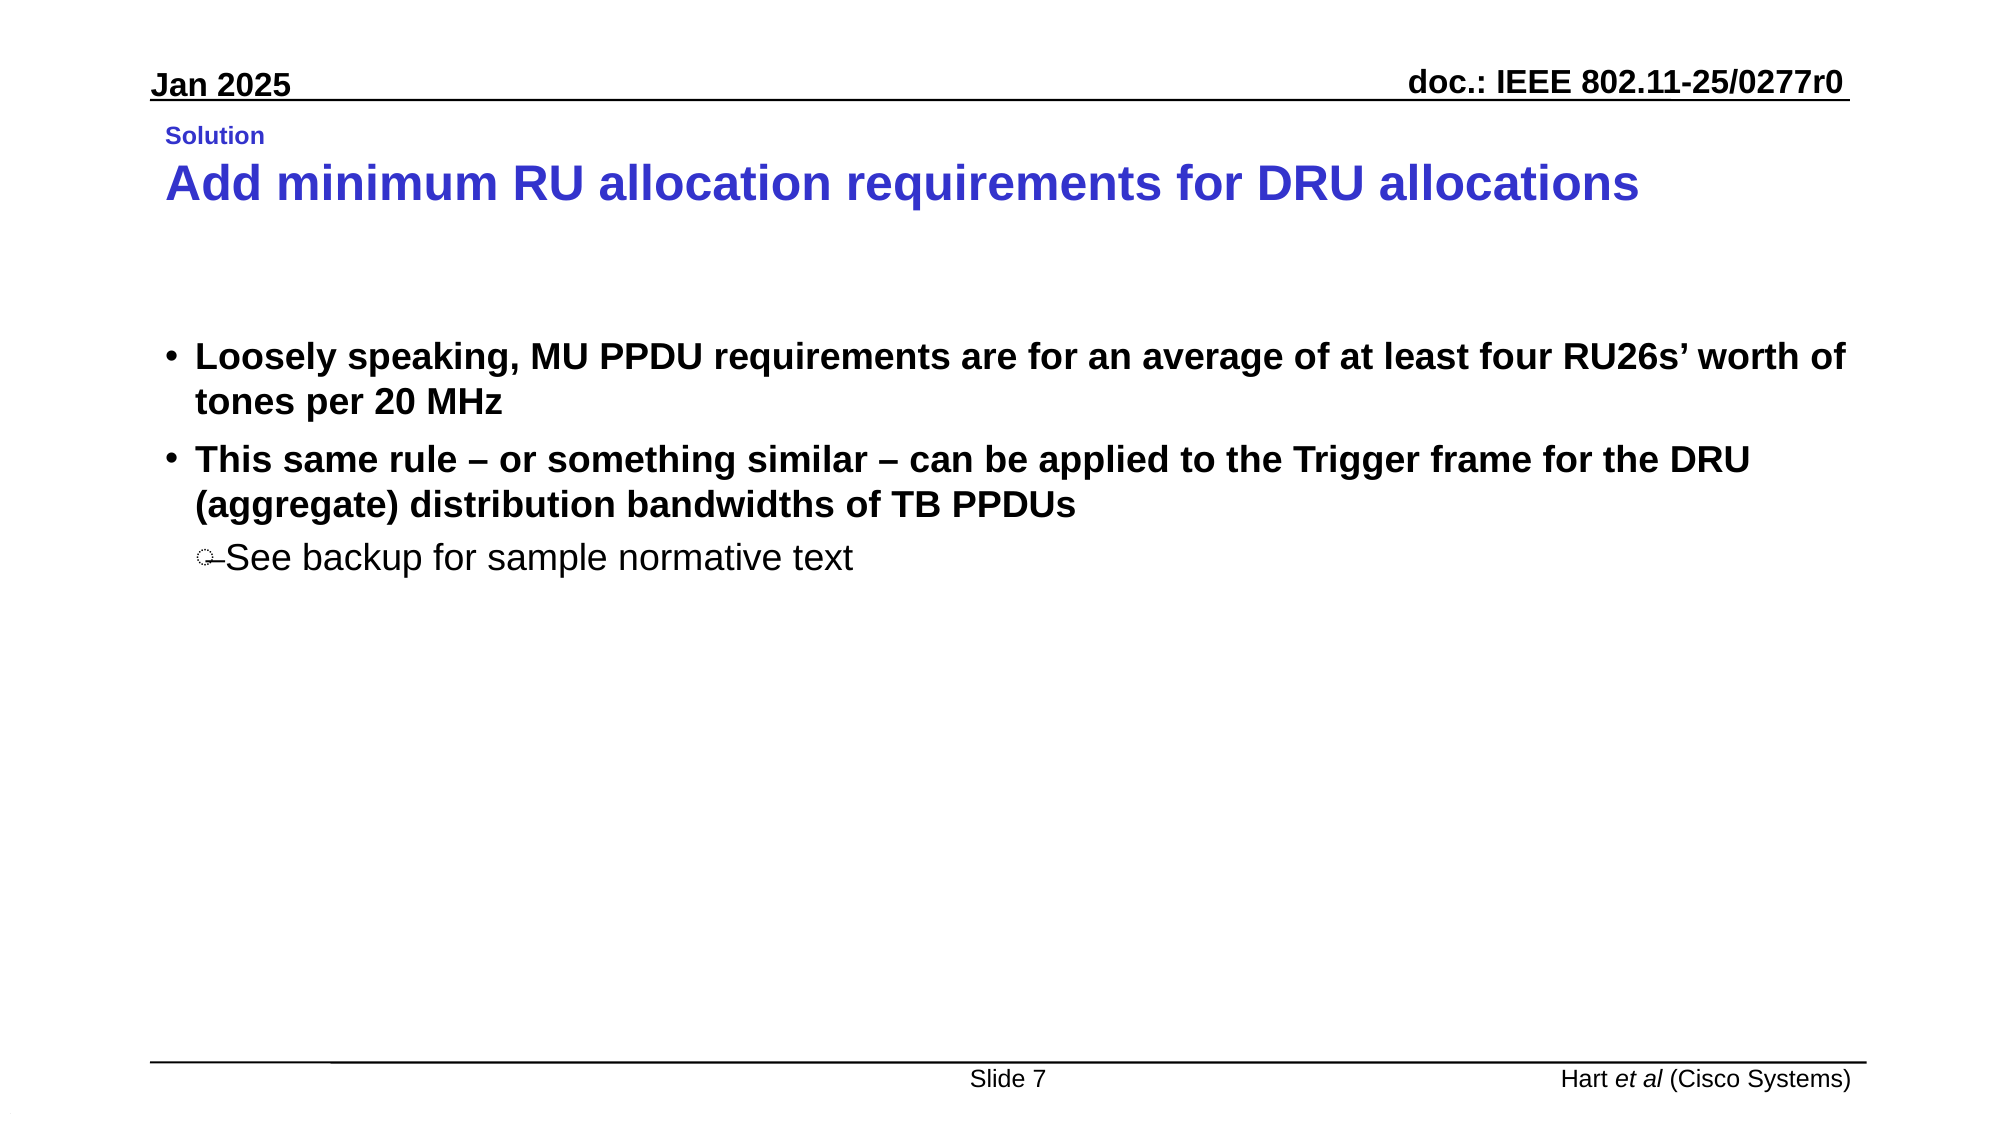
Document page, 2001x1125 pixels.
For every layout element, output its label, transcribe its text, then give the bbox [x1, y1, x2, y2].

slide_number Slide 7 [961, 1061, 1056, 1093]
title Solution Add minimum RU allocation requirements for DRU allocations [150, 112, 1850, 288]
footer Hart et al (Cisco Systems) [1233, 1062, 1867, 1093]
list Loosely speaking, MU PPDU requirements are for an average of at least four RU26s’ worth of tones per 20 MHz This same rule – or something similar – can be applied to the Trigger frame for the DRU (aggregate) distribution bandwidths of TB PPDUs See backup for sample normative text [150, 324, 1938, 1000]
